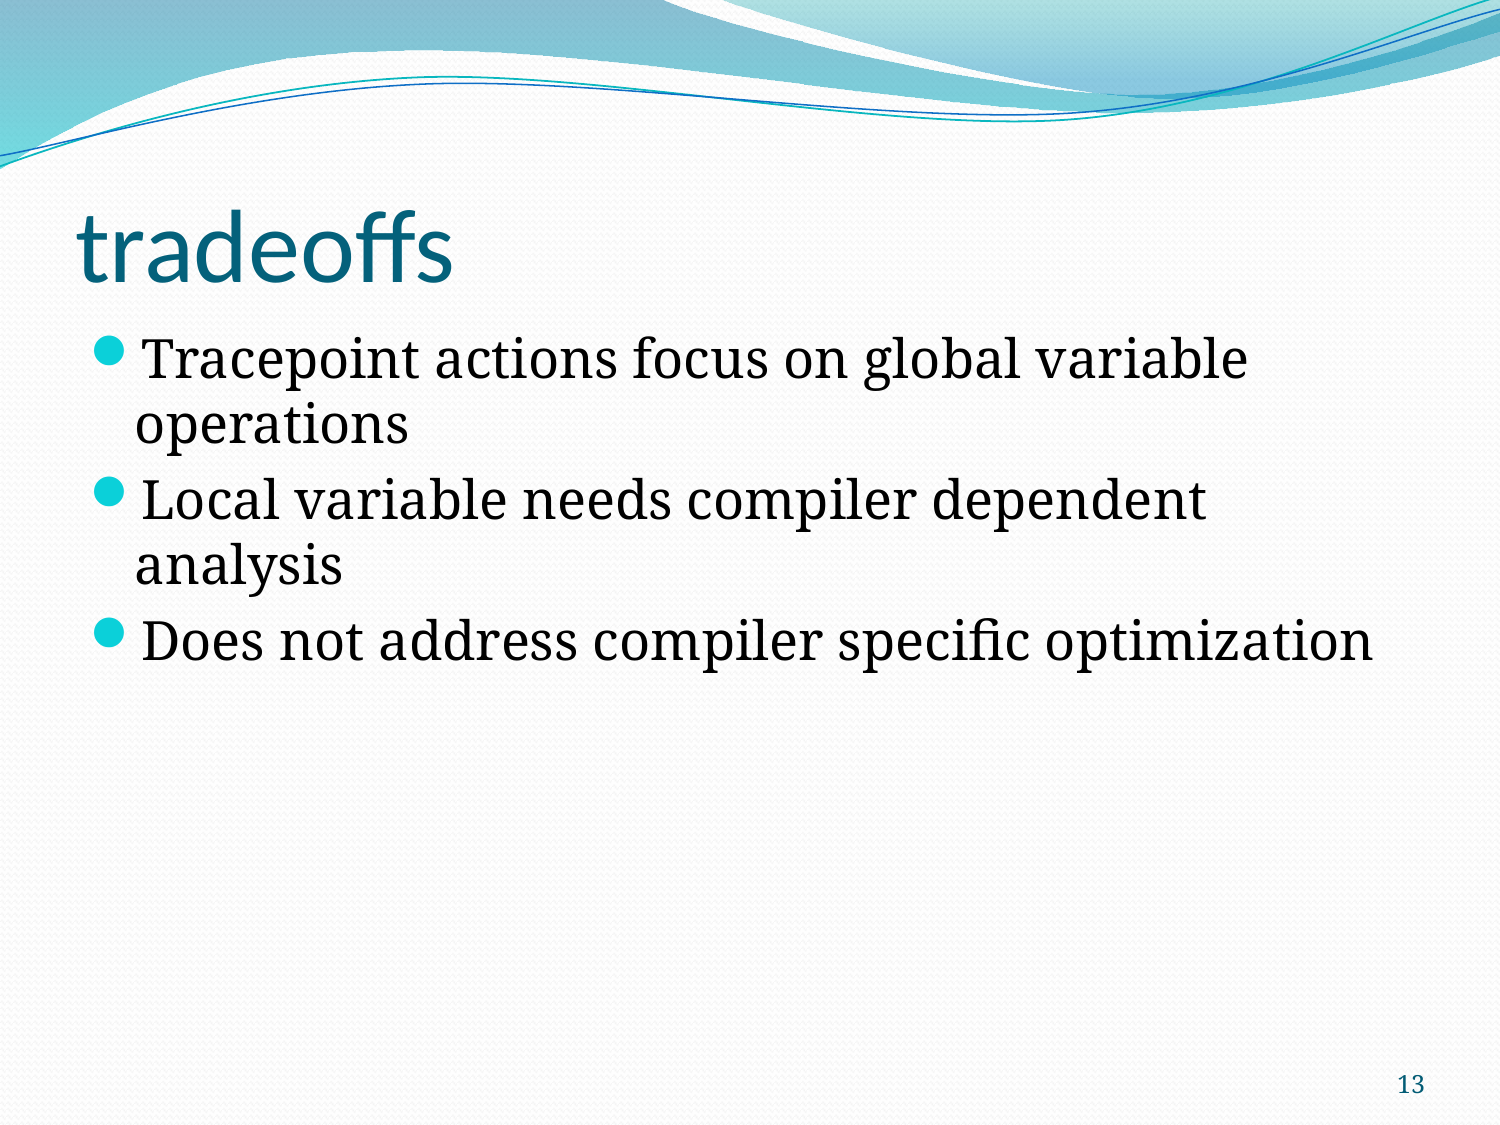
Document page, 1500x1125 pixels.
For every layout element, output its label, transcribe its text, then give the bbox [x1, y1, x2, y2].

title tradeoffs [75, 115, 1425, 303]
list Tracepoint actions focus on global variable operations Local variable needs compiler dependent analysis Does not address compiler specific optimization [75, 317, 1425, 1038]
slide_number 13 [1299, 1042, 1425, 1103]
